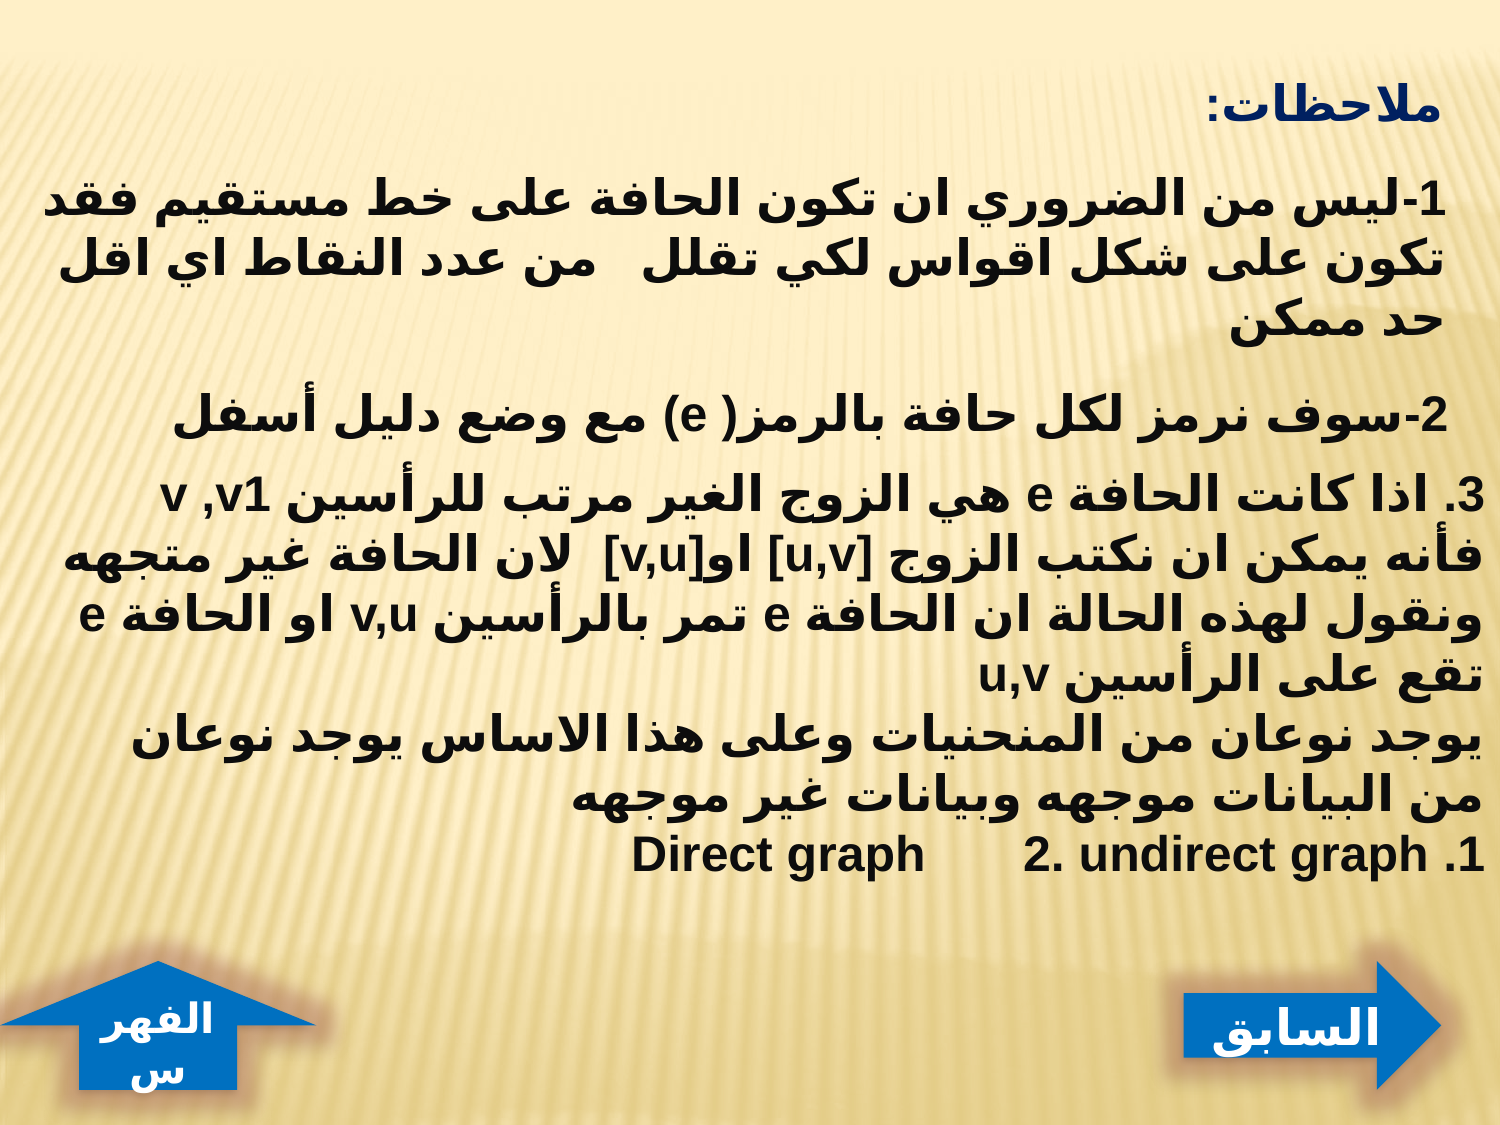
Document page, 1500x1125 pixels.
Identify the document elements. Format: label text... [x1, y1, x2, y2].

text_box 1-ليس من الضروري ان تكون الحافة على خط مستقيم فقد تكون على شكل اقواس لكي تقلل من عدد النقاط اي اقل حد ممكن [0, 212, 1463, 344]
text_box السابق [1181, 959, 1444, 1092]
text_box ملاحظات: [939, 78, 1461, 169]
text_box [0, 344, 1407, 841]
text_box 2-سوف نرمز لكل حافة بالرمز( e) مع وضع دليل أسفل [84, 369, 1465, 497]
text_box الفهرس [0, 959, 319, 1092]
text_box 3. اذا كانت الحافة e هي الزوج الغير مرتب للرأسين v ,v1 فأنه يمكن ان نكتب الزوج [u,v] او[v,u] لان الحافة غير متجهه ونقول لهذه الحالة ان الحافة e تمر بالرأسين v,u او الحافة e تقع على الرأسين u,v يوجد نوعان من المنحنيات وعلى هذا الاساس يوجد نوعان من البيانات موجهه وبيانات غير موجهه 1. Direct graph 2. undirect graph [32, 545, 1500, 858]
